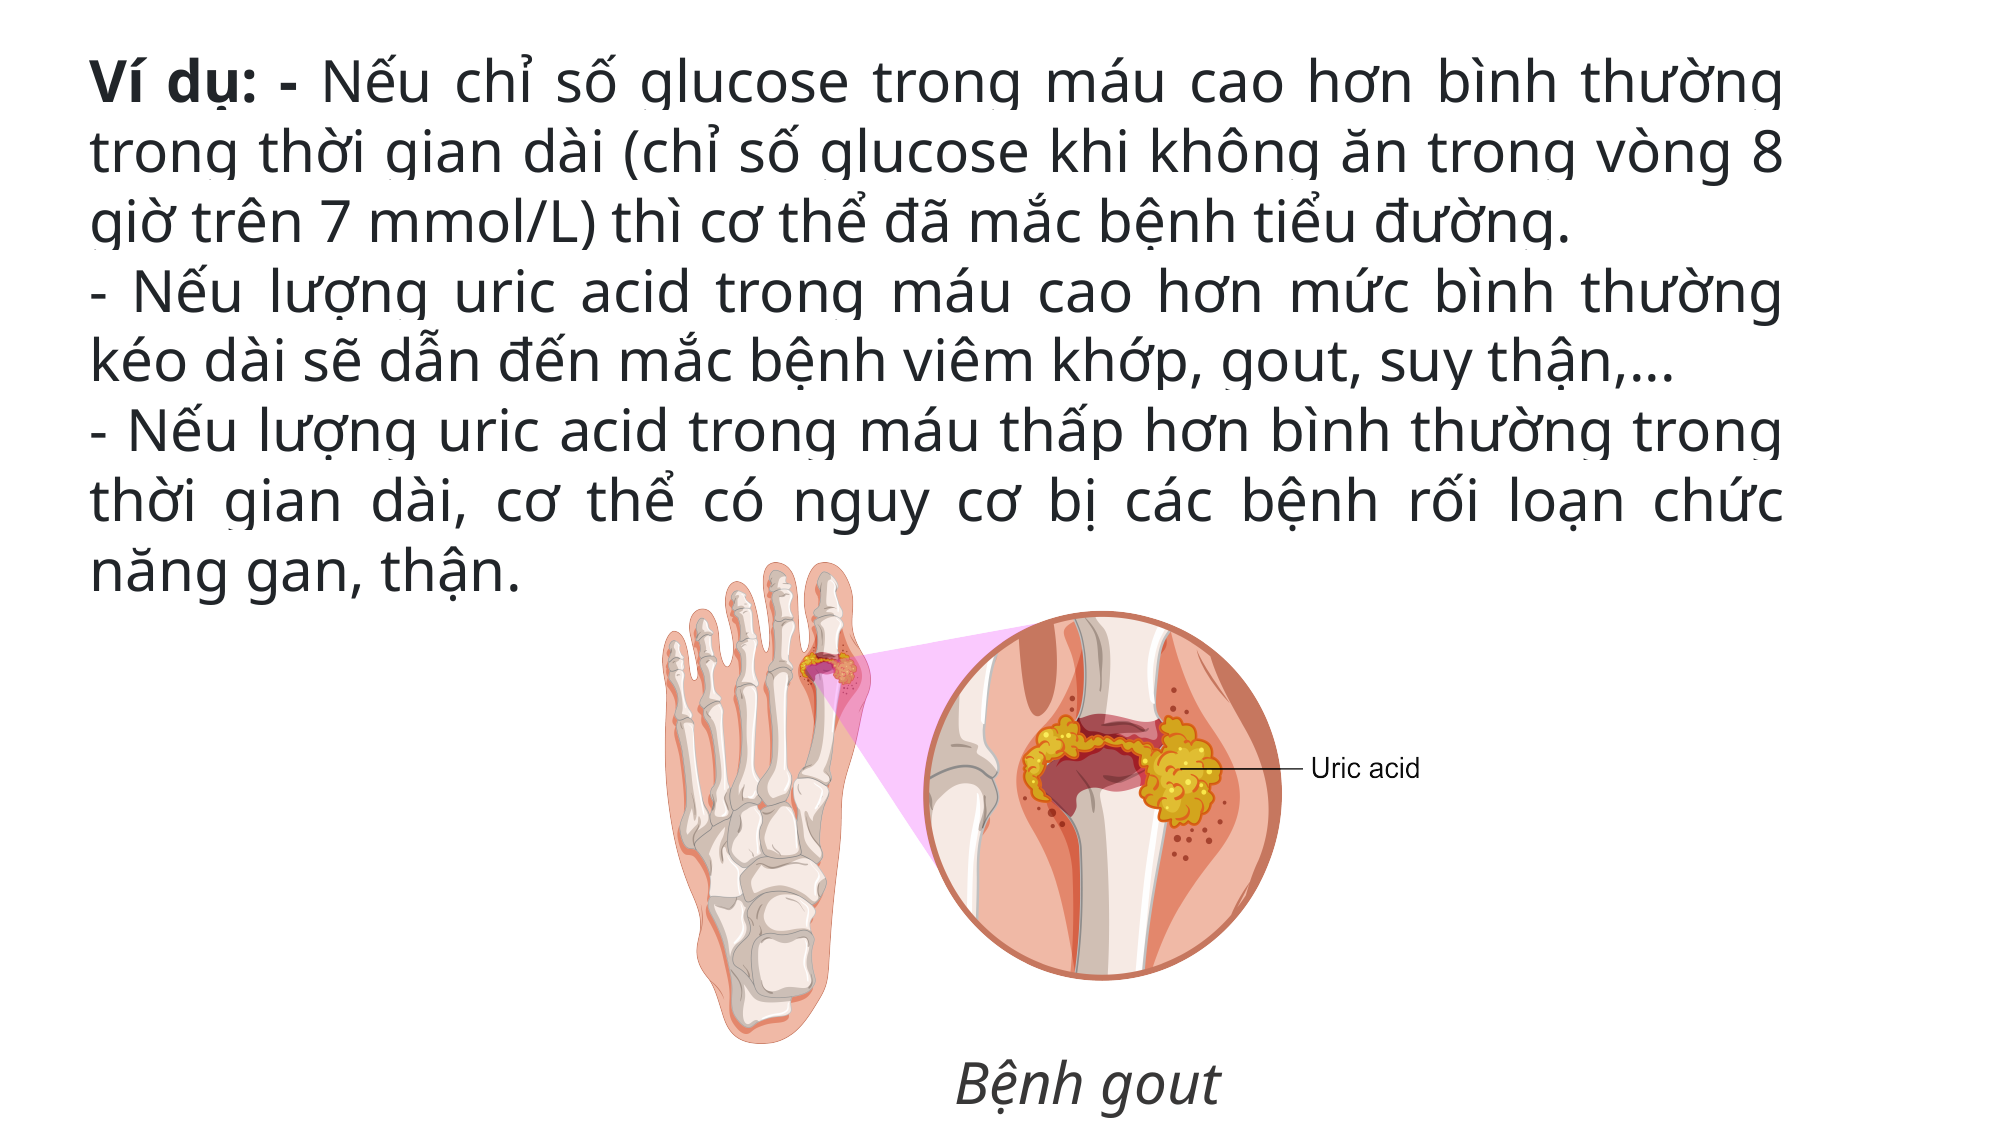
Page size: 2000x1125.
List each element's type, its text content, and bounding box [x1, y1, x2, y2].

picture [661, 562, 1439, 1044]
text_box Ví dụ: - Nếu chỉ số glucose trong máu cao hơn bình thường trong thời gian dài (chỉ số glucose khi không ăn trong vòng 8 giờ trên 7 mmol/L) thì cơ thể đã mắc bệnh tiểu đường. - Nếu lượng uric acid trong máu cao hơn mức bình thường kéo dài sẽ dẫn đến mắc bệnh viêm khớp, gout, suy thận,... - Nếu lượng uric acid trong máu thấp hơn bình thường trong thời gian dài, cơ thể có nguy cơ bị các bệnh rối loạn chức năng gan, thận. [74, 36, 1800, 611]
text_box Bệnh gout​ [587, 1039, 1588, 1124]
